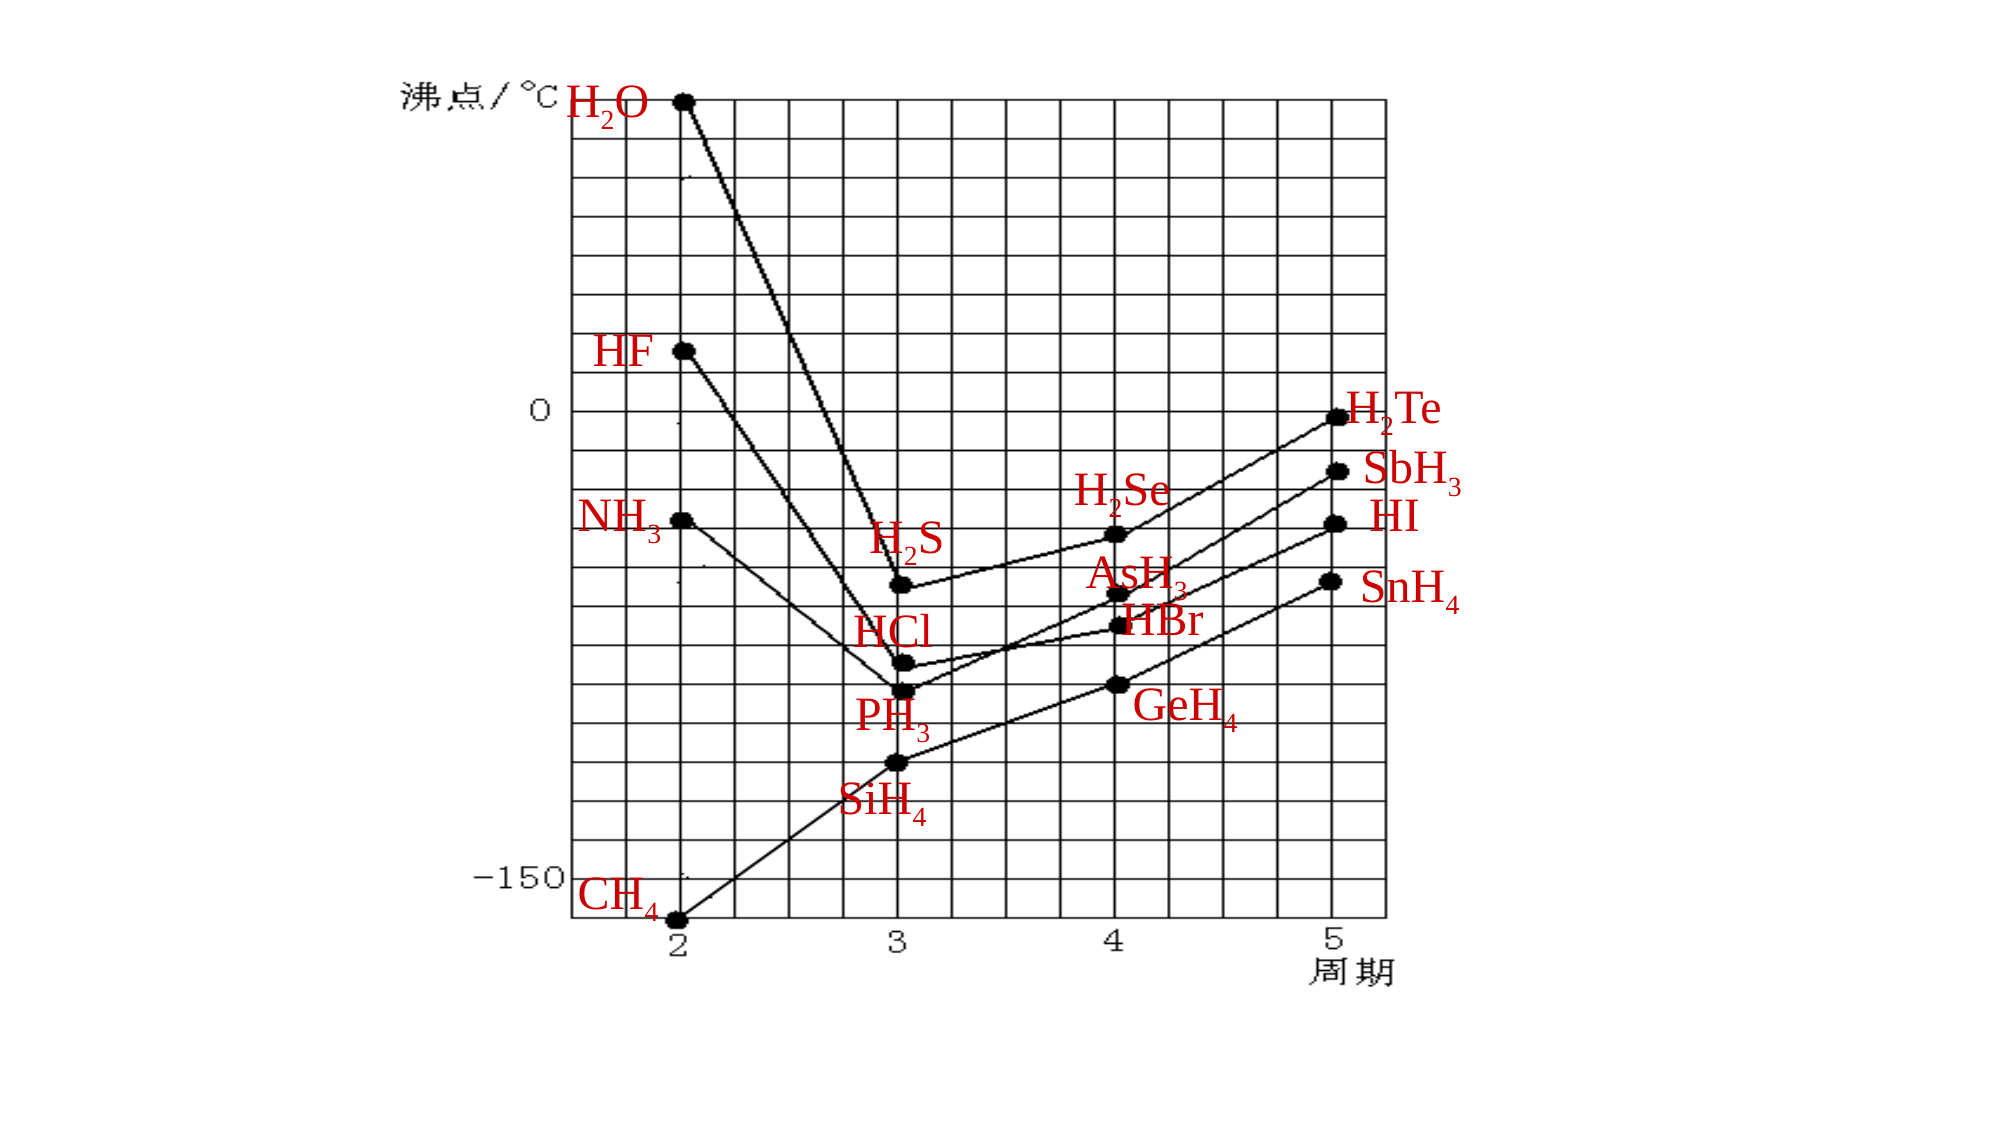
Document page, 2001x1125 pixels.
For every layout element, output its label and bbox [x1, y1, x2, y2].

text_box [385, 62, 1615, 992]
